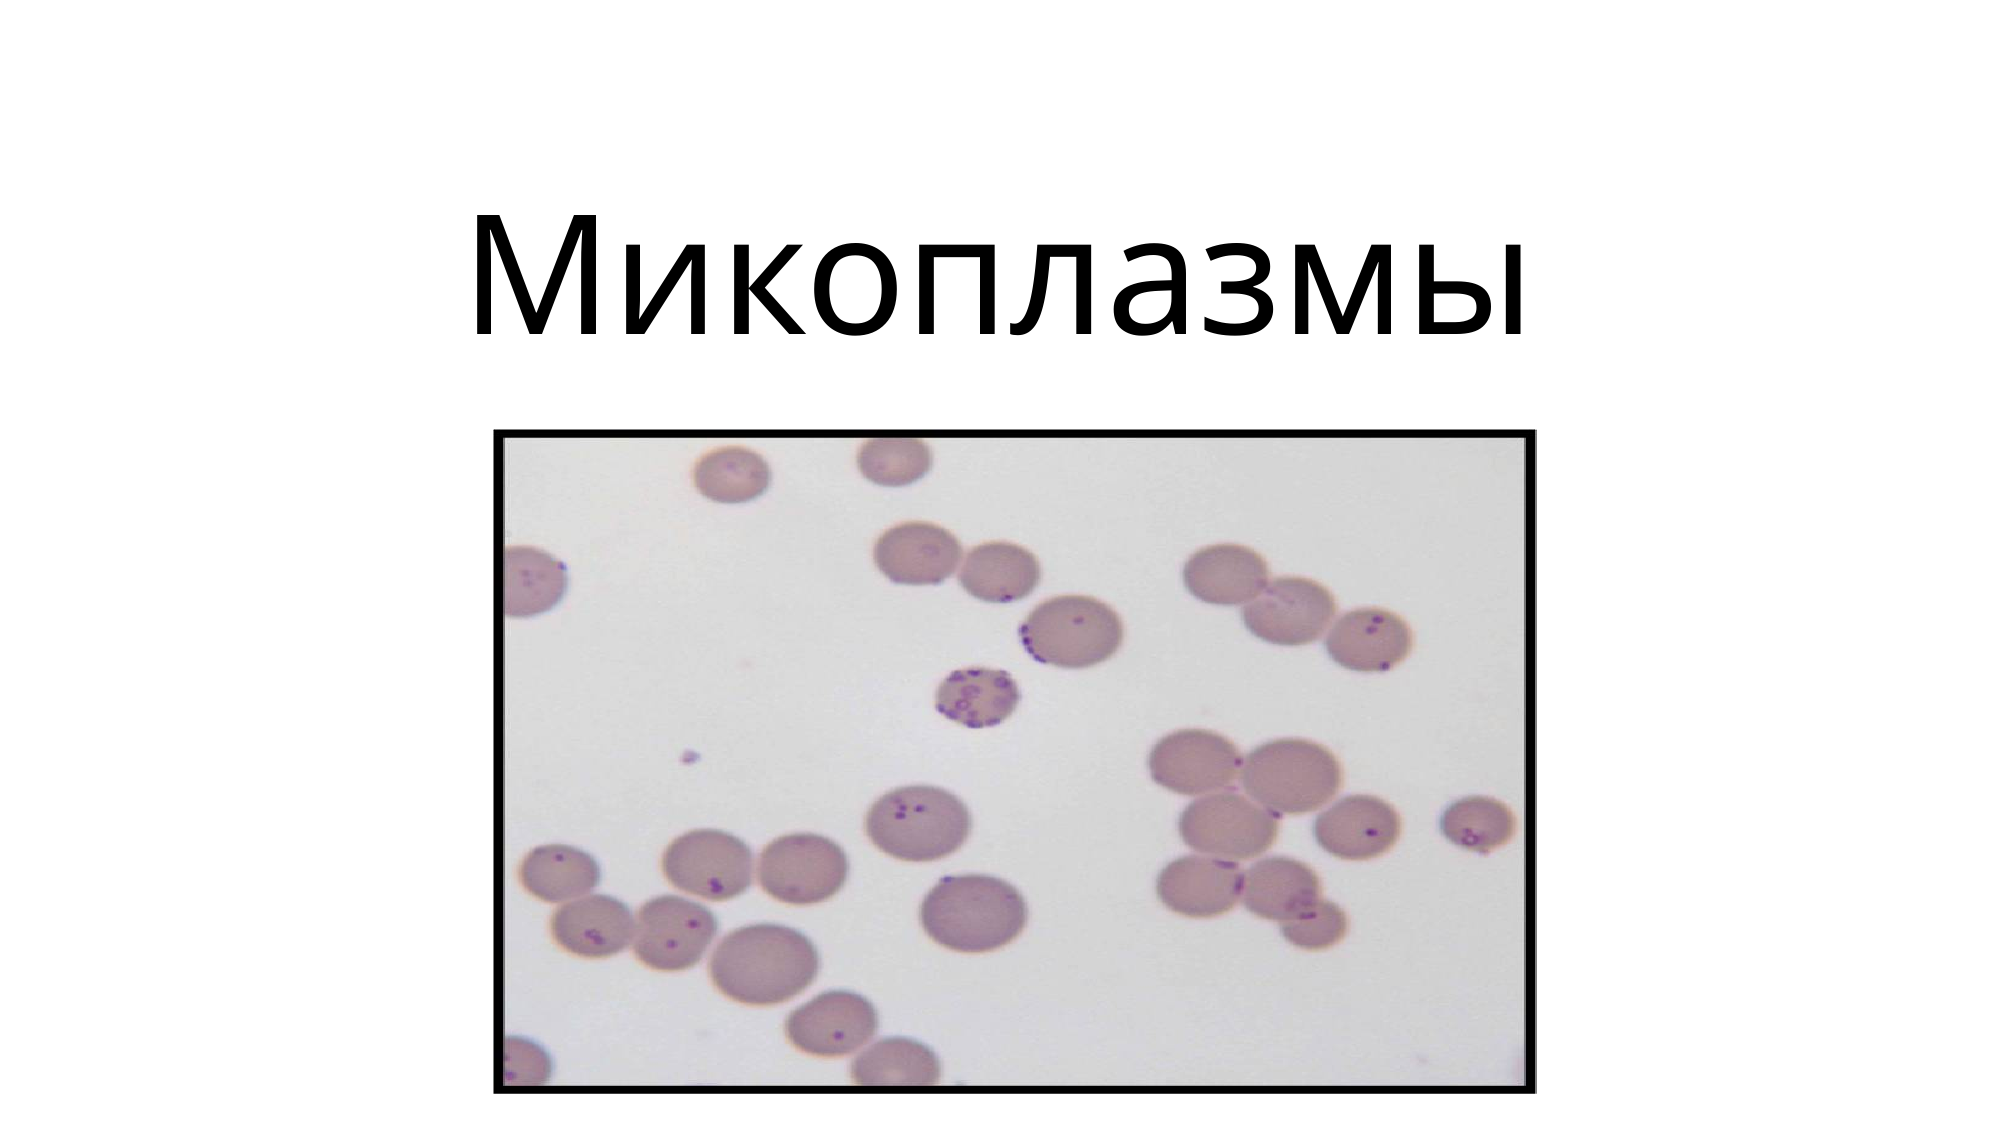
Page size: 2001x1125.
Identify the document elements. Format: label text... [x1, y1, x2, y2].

picture [493, 429, 1537, 1094]
title Микоплазмы [136, 138, 1862, 379]
